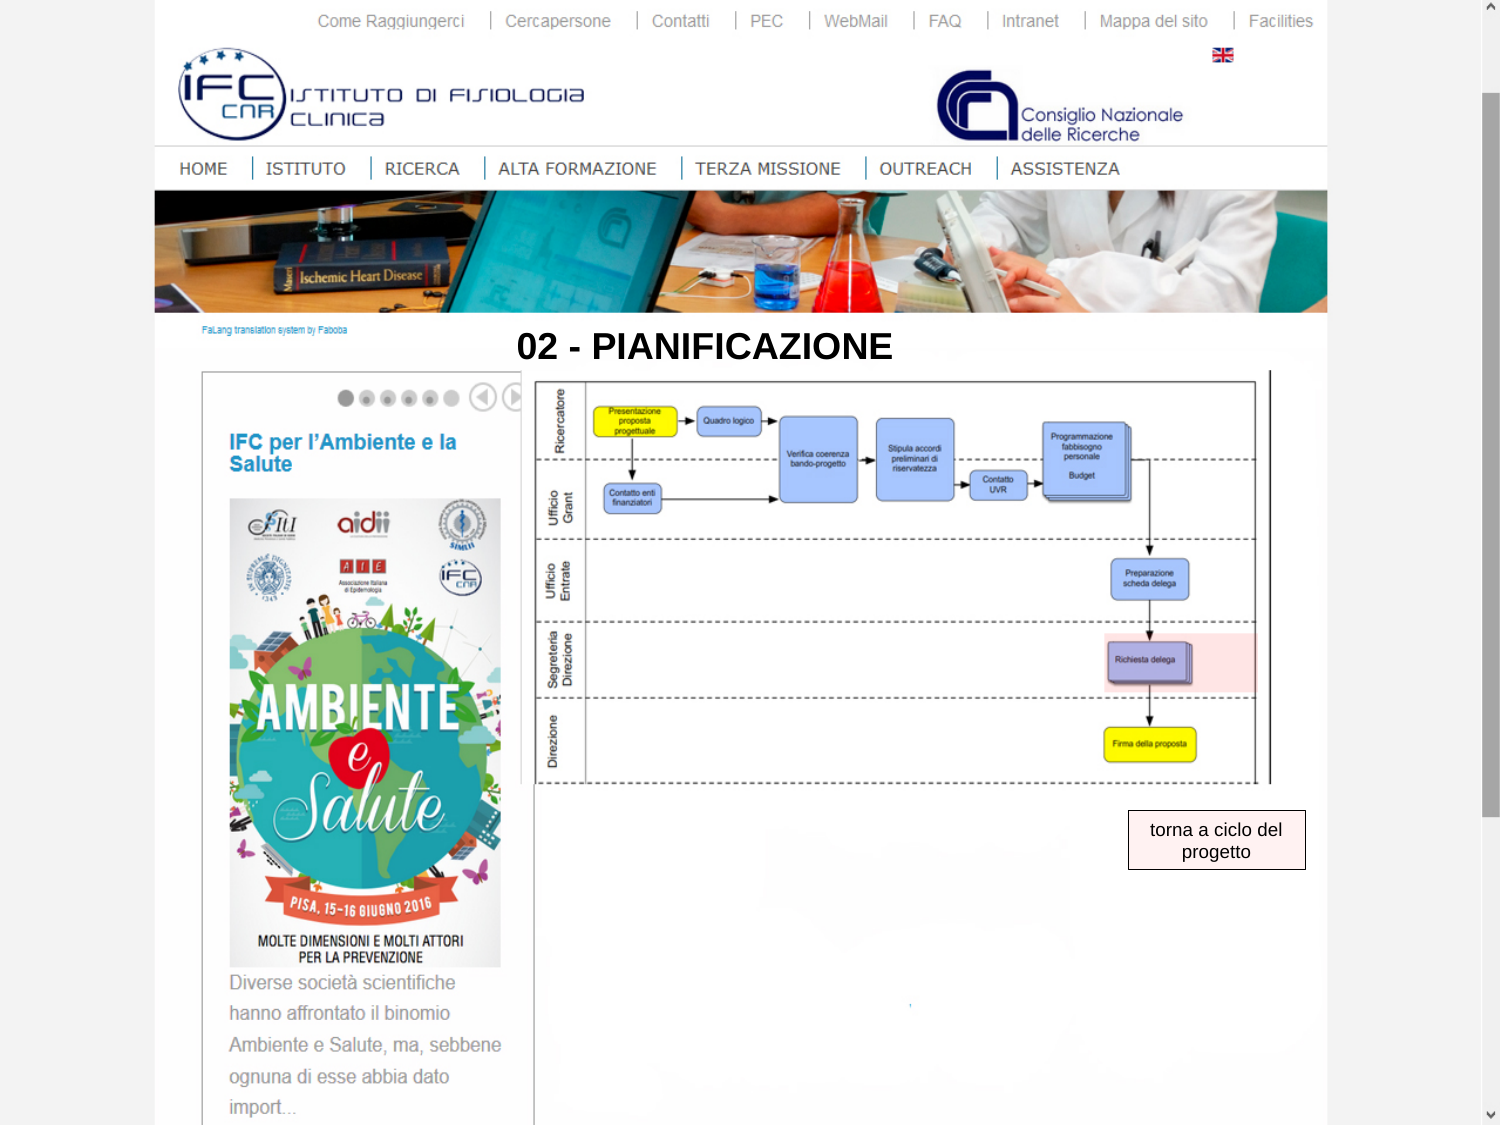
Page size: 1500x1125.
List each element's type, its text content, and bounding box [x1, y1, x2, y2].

text_box [1102, 631, 1260, 694]
picture [0, 0, 1500, 1125]
text_box torna a ciclo del progetto [1126, 808, 1307, 872]
text_box 02 - PIANIFICAZIONE [501, 314, 987, 375]
